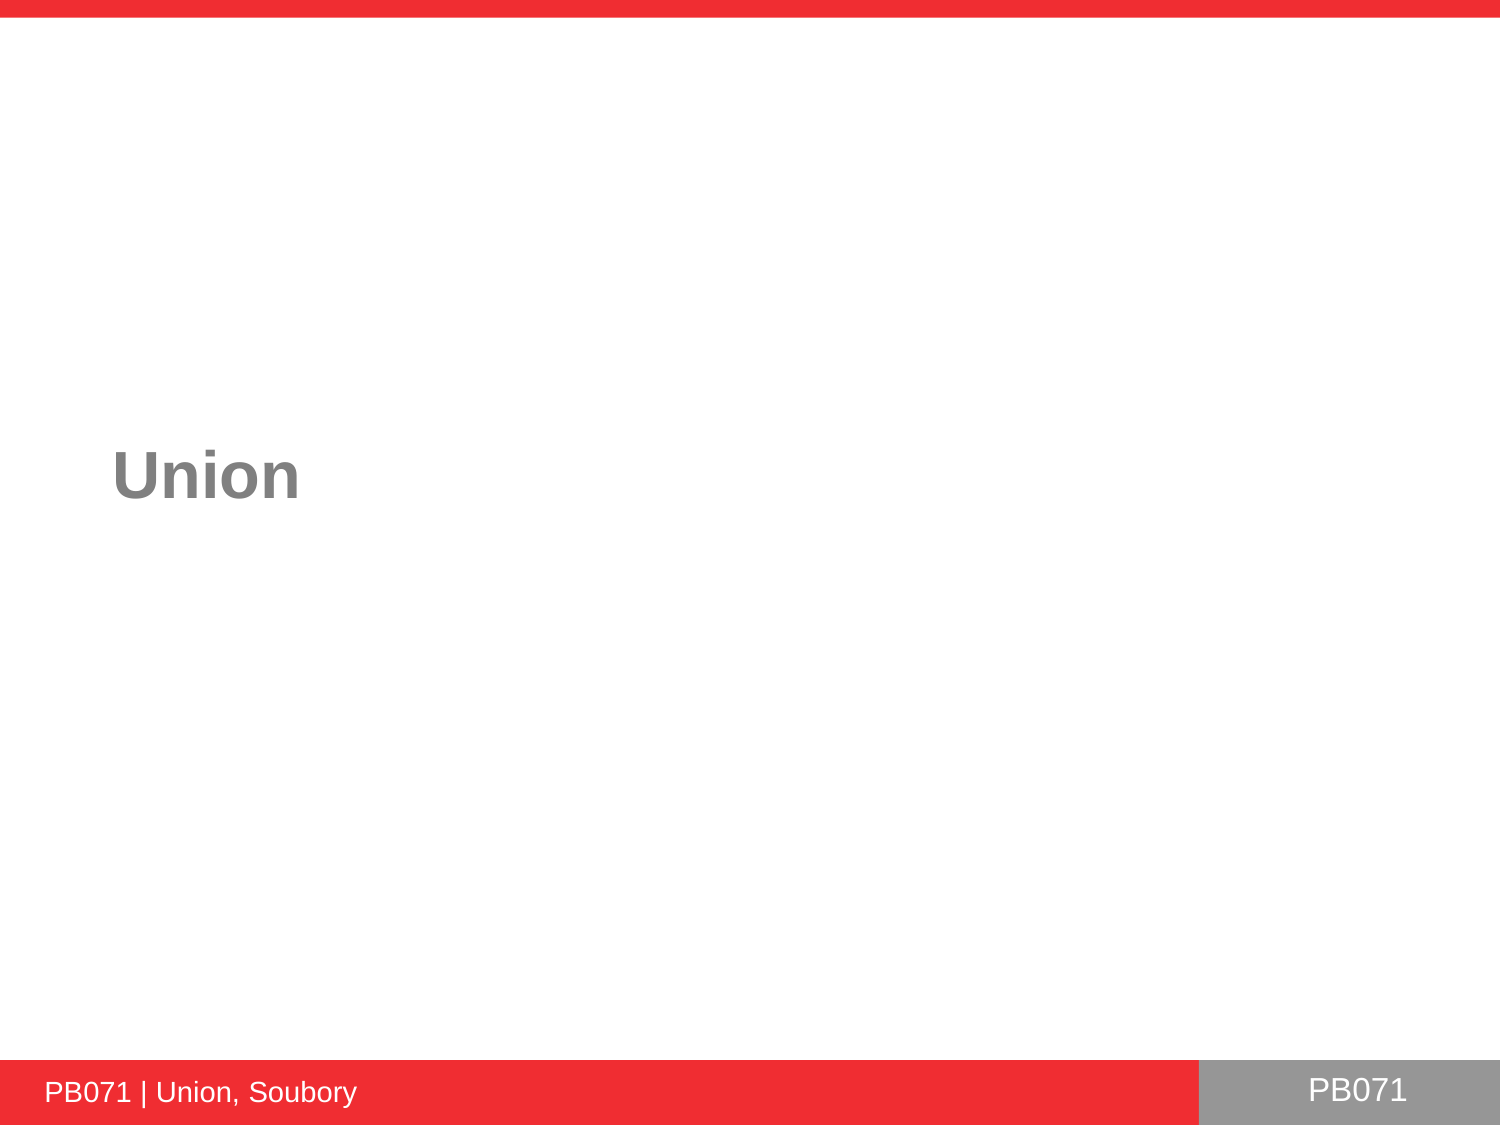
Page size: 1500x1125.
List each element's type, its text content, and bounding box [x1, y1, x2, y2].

title Union [112, 376, 1388, 564]
footer PB071 | Union, Soubory [29, 1065, 1199, 1125]
